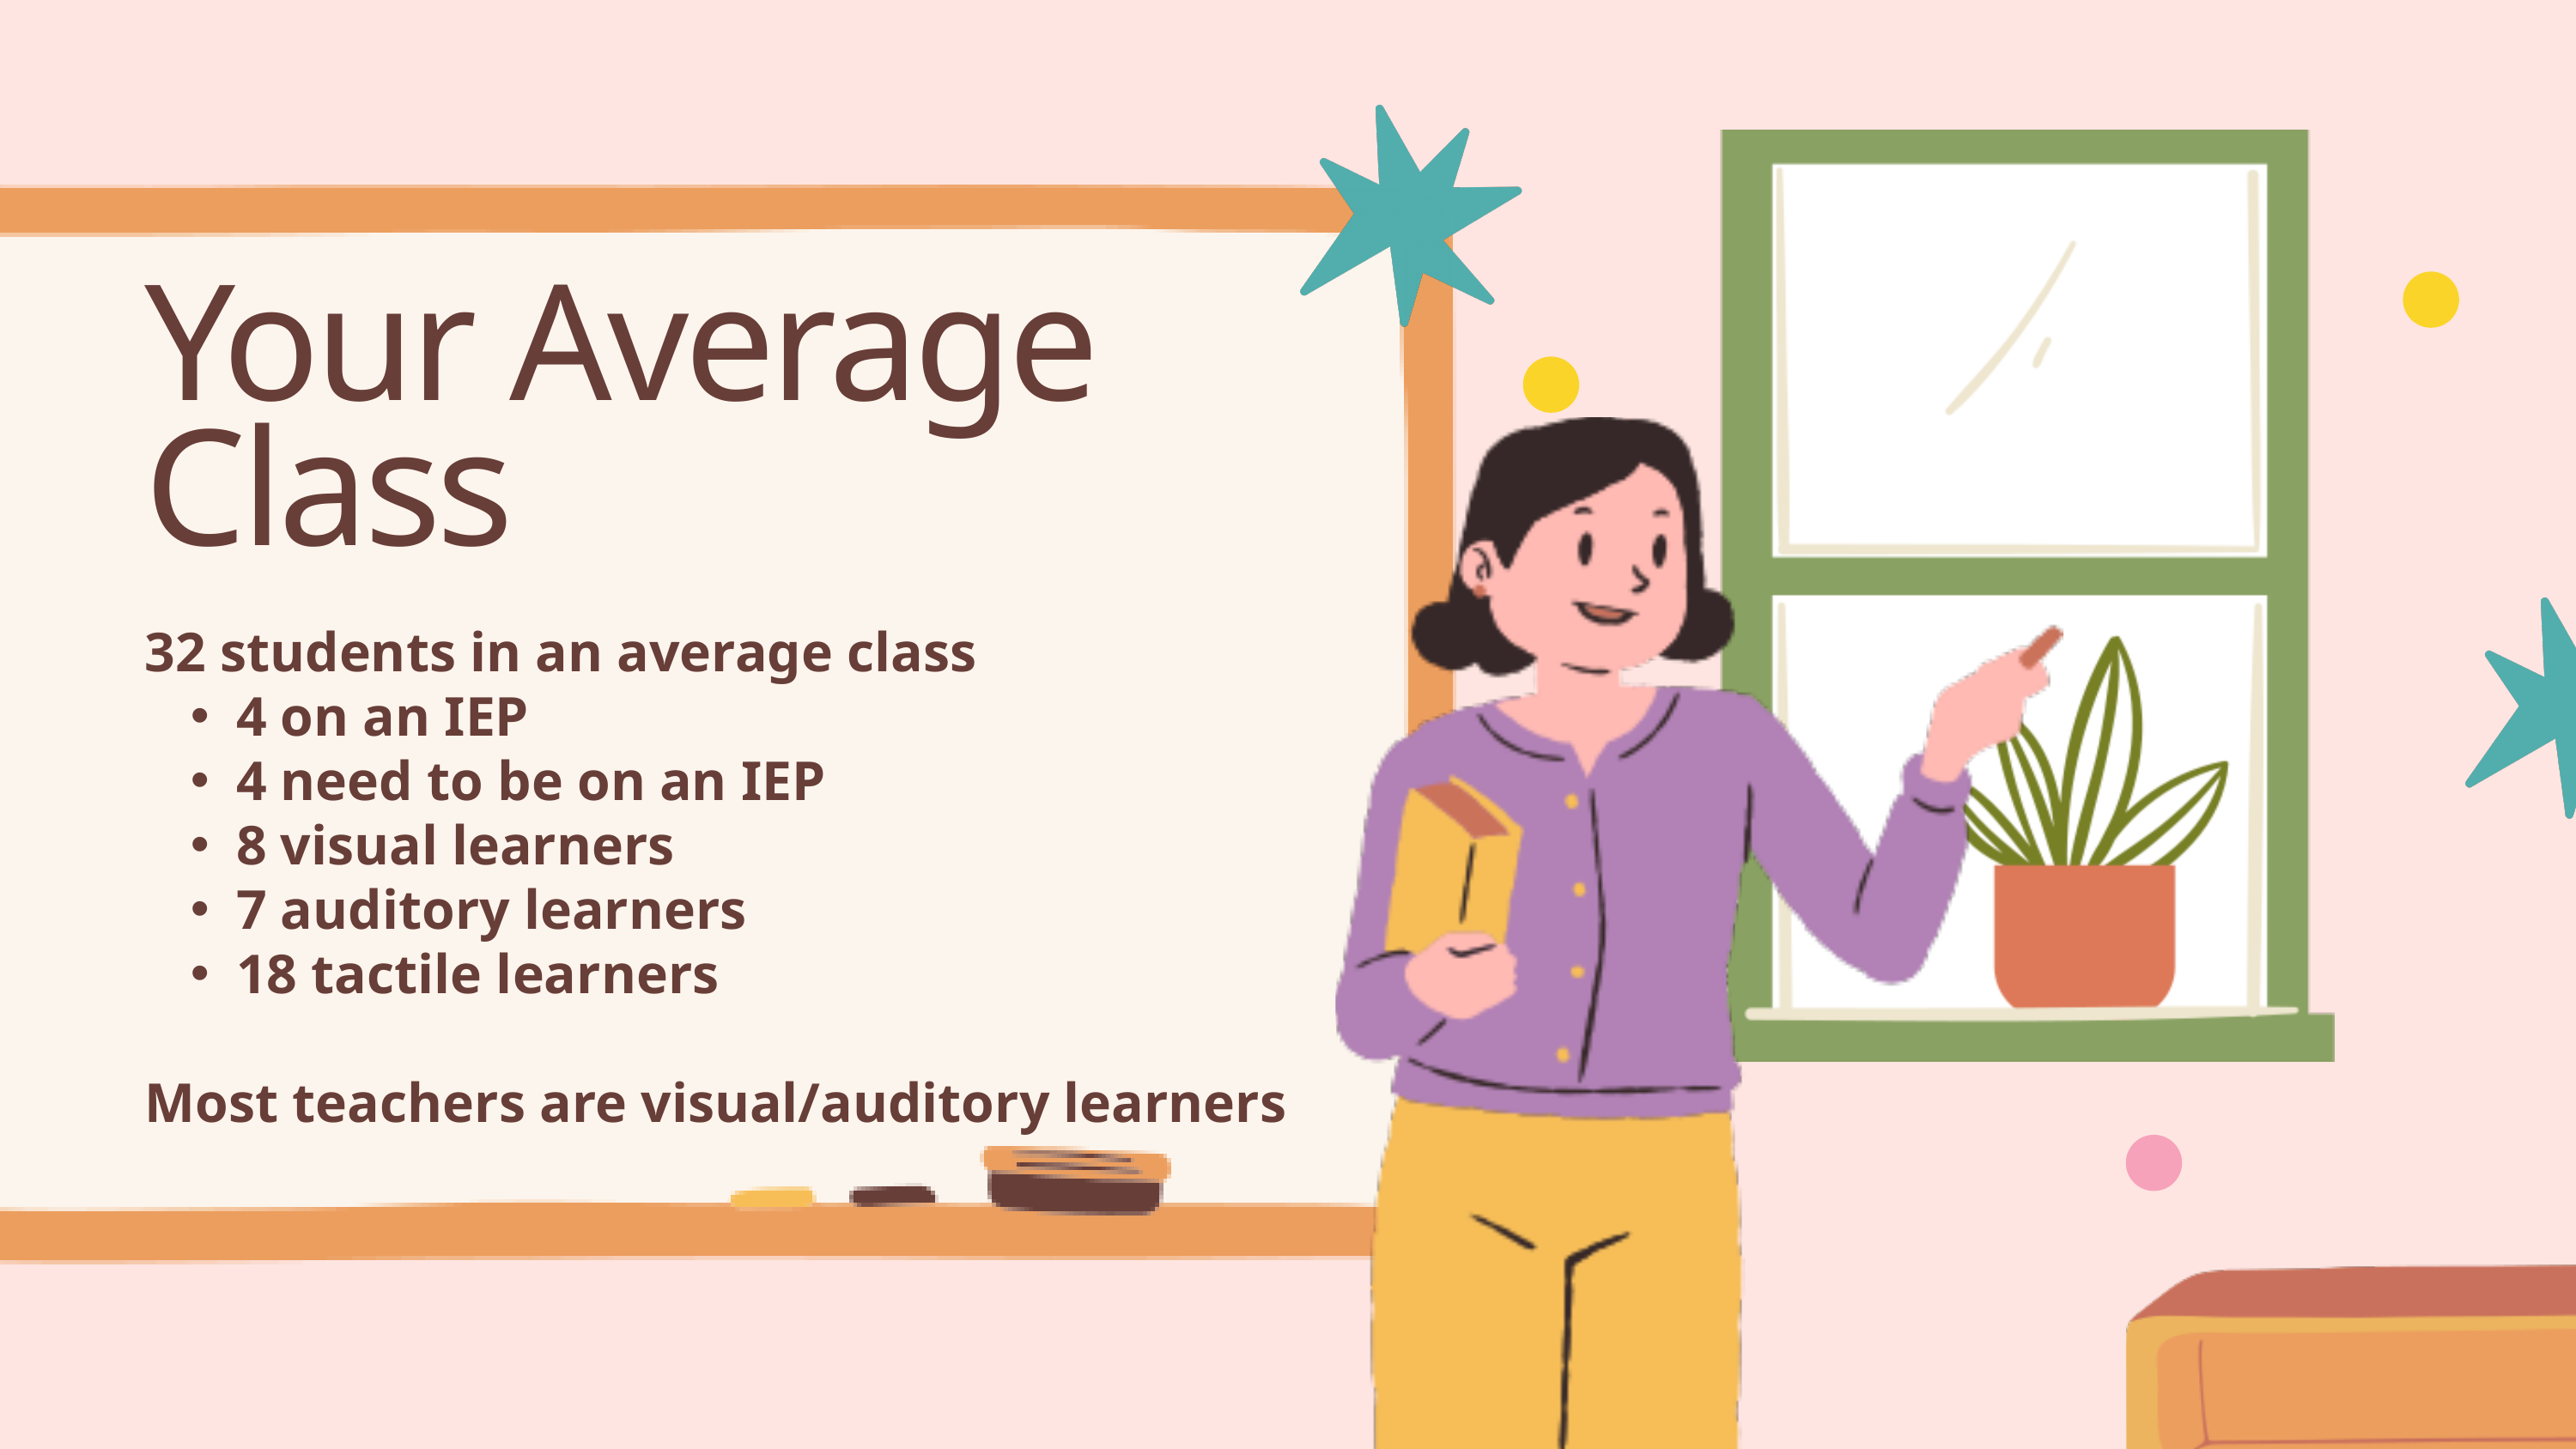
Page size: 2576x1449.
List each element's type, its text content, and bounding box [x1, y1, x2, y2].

text_box [2464, 596, 2576, 821]
text_box [2125, 1264, 2576, 1449]
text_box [1522, 356, 1580, 414]
text_box [1697, 130, 2335, 1063]
text_box [1335, 417, 2064, 1449]
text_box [2403, 271, 2460, 328]
text_box [0, 185, 1457, 1264]
text_box [1298, 103, 1523, 328]
text_box 32 students in an average class 4 on an IEP 4 need to be on an IEP 8 visual learners 7 auditory learners 18 tactile learners Most teachers are visual/auditory learners [144, 618, 1336, 1134]
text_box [2125, 1134, 2183, 1191]
text_box Your Average Class [144, 288, 1244, 578]
